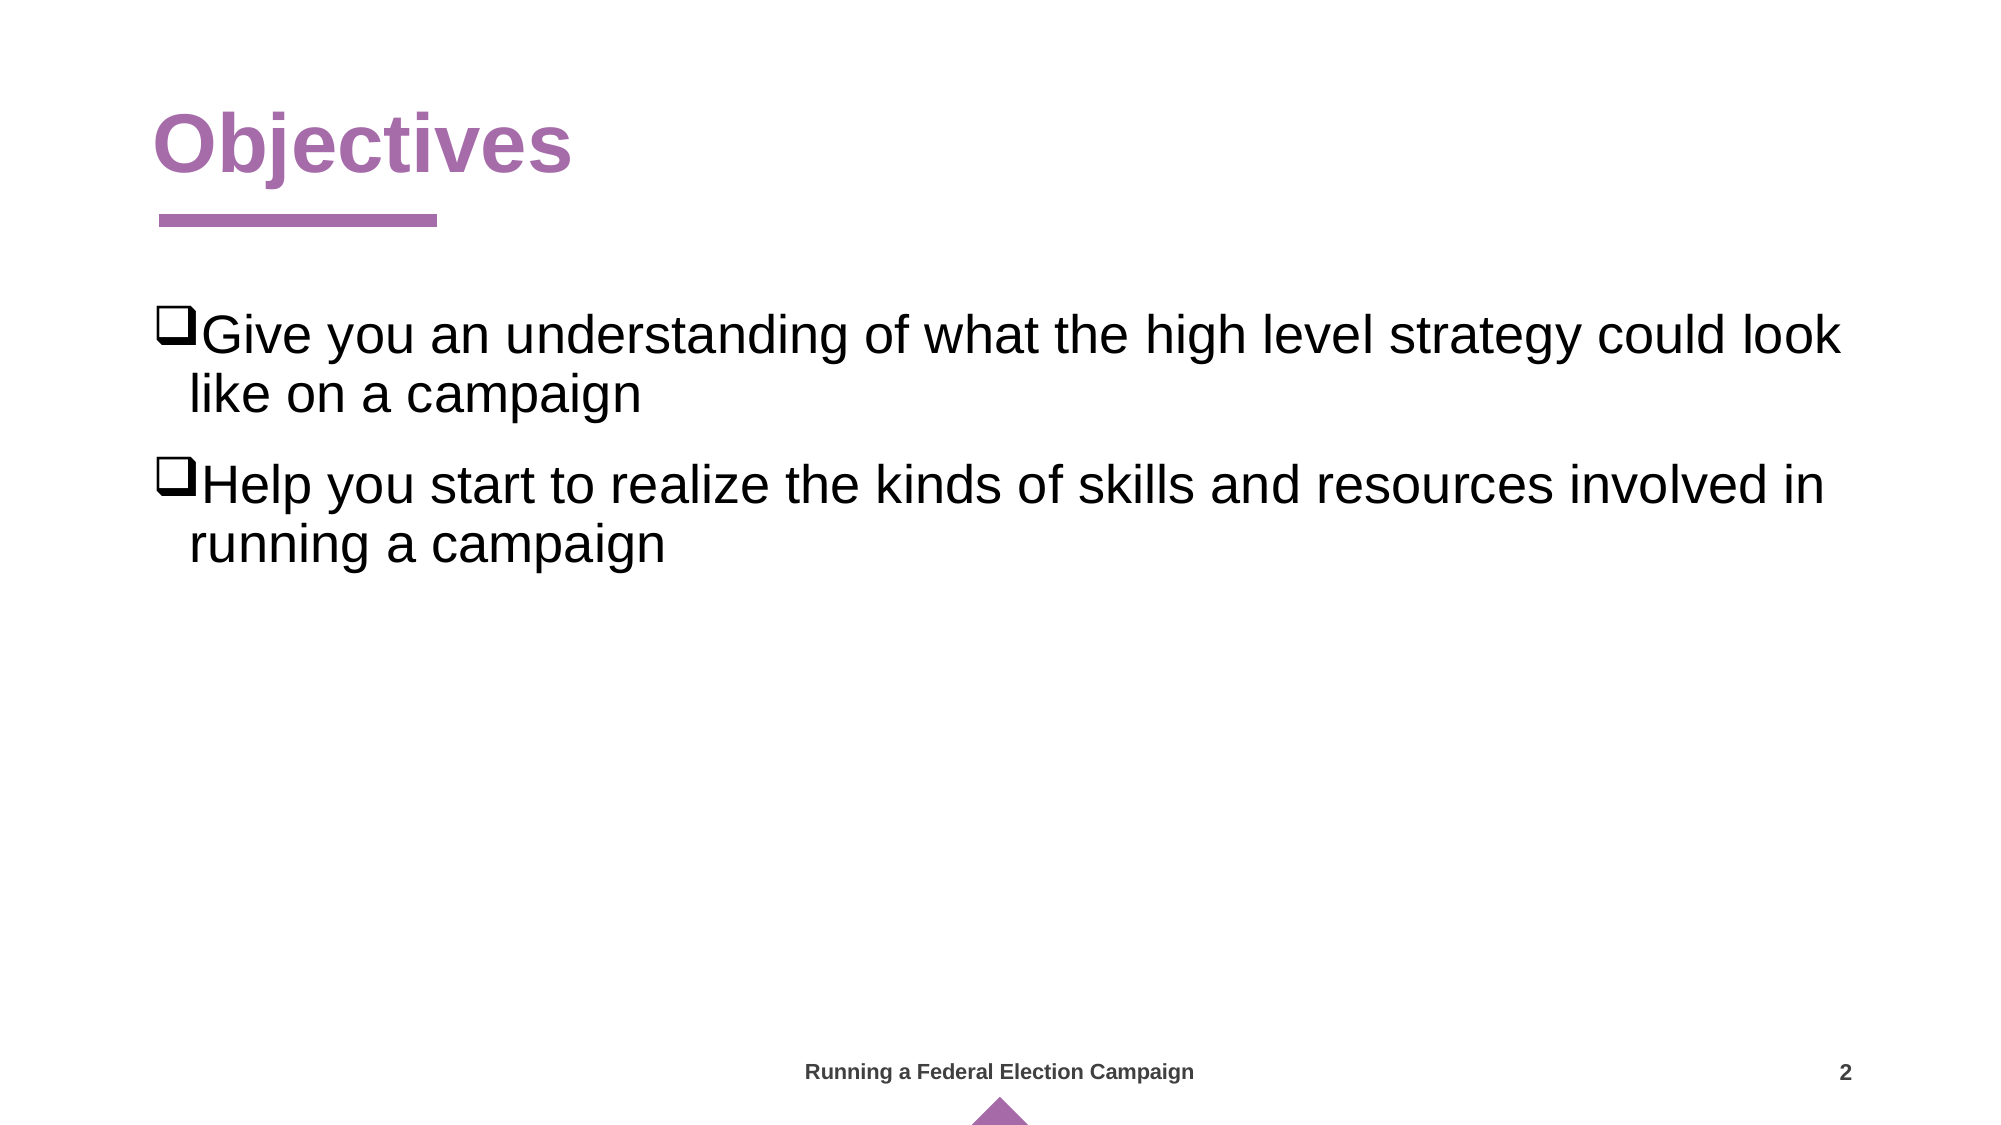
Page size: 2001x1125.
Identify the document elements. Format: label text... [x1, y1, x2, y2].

list Give you an understanding of what the high level strategy could look like on a campaign Help you start to realize the kinds of skills and resources involved in running a campaign [137, 299, 1863, 1014]
title Objectives [137, 59, 1863, 233]
